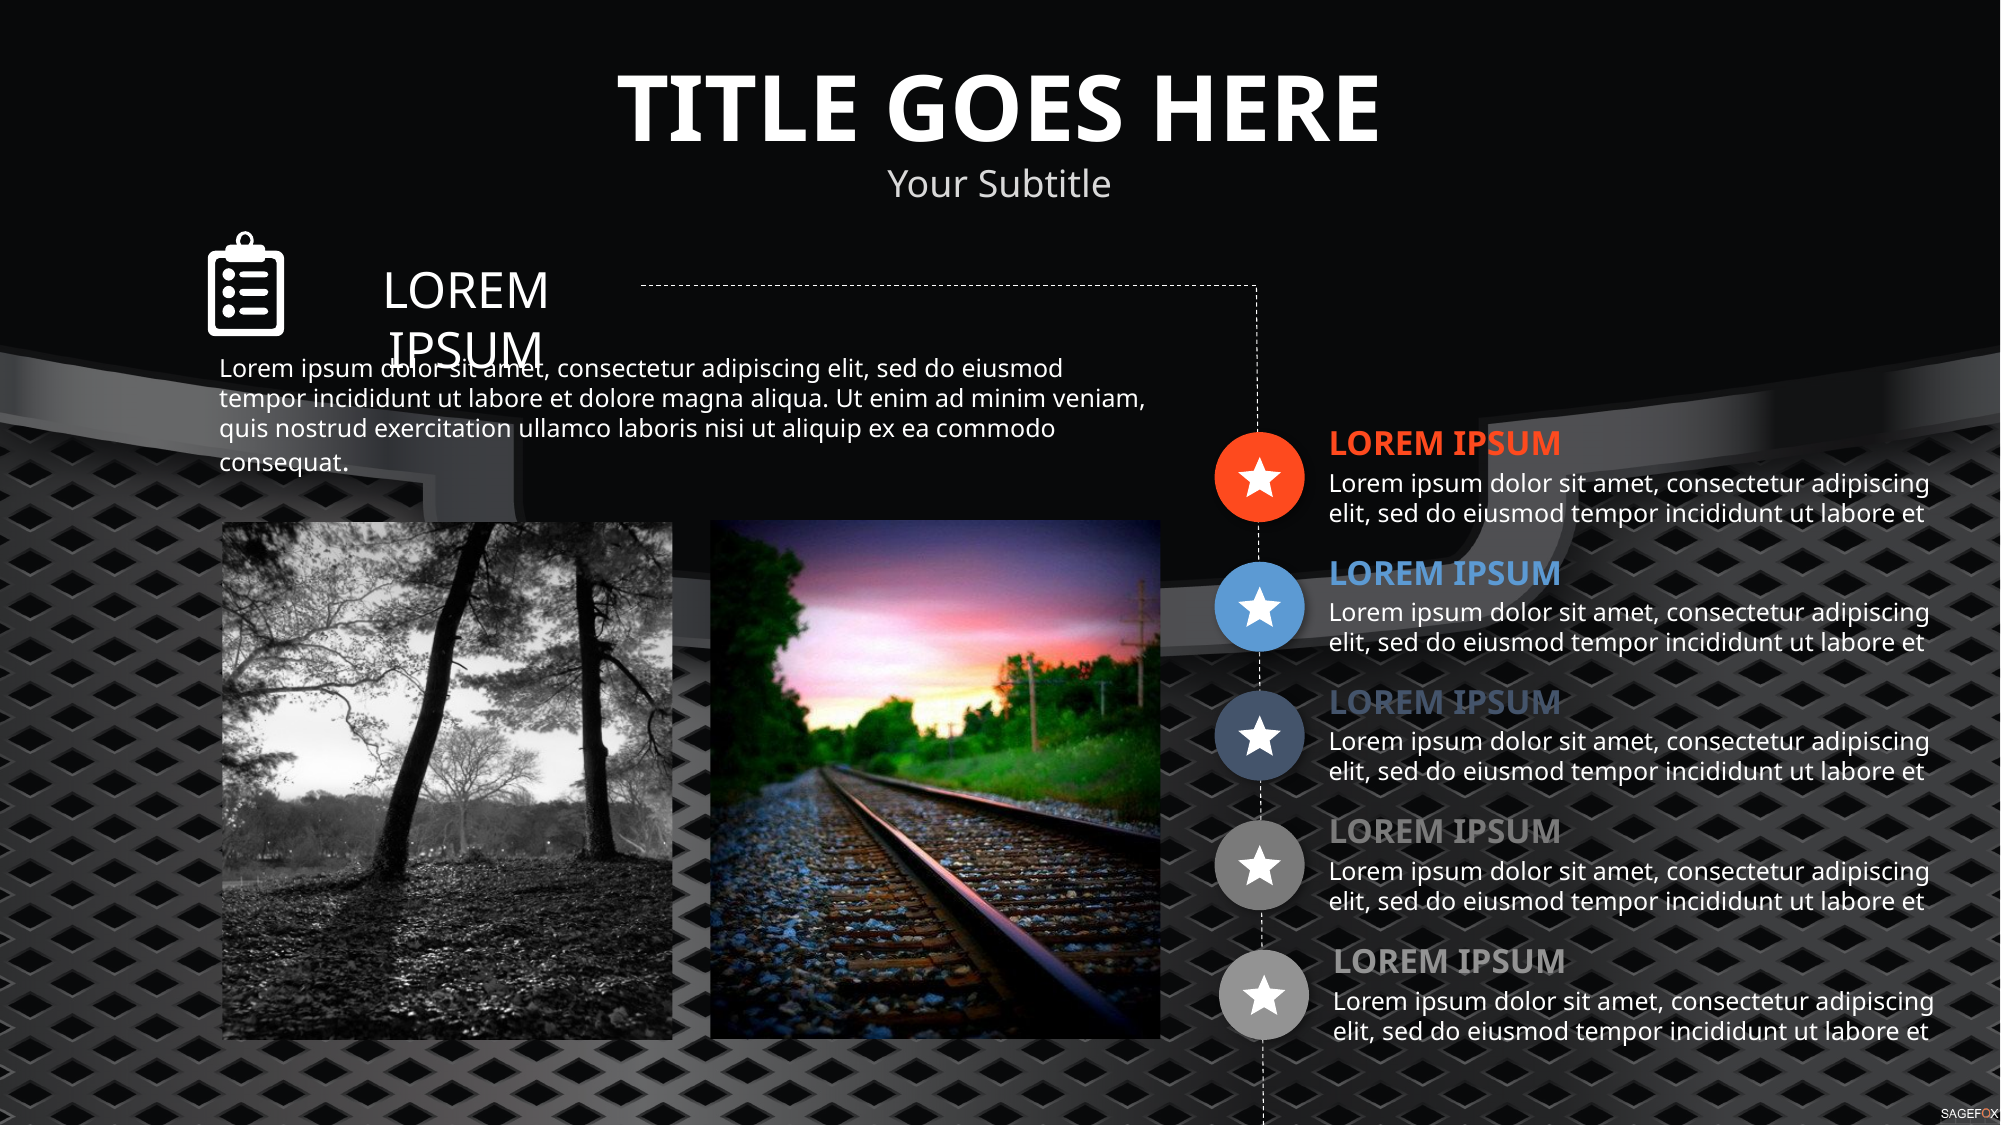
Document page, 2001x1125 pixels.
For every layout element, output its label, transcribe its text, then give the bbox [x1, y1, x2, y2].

text_box Lorem ipsum dolor sit amet, consectetur adipiscing elit, sed do eiusmod tempor incididunt ut labore et dolore magna aliqua. Ut enim ad minim veniam, quis nostrud exercitation ullamco laboris nisi ut aliquip ex ea commodo consequat. [204, 344, 1168, 485]
text_box [709, 520, 1161, 1039]
text_box LOREM IPSUM [292, 250, 642, 344]
picture [0, 0, 2001, 1125]
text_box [207, 231, 285, 337]
text_box TITLE GOES HERE Your Subtitle [548, 42, 1452, 212]
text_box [1214, 561, 1305, 652]
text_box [1214, 820, 1305, 911]
text_box [221, 521, 673, 1041]
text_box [1256, 523, 1264, 561]
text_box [1256, 911, 1264, 949]
text_box LOREM IPSUM Lorem ipsum dolor sit amet, consectetur adipiscing elit, sed do eiusmod tempor incididunt ut labore et [1322, 935, 1958, 1050]
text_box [1218, 949, 1309, 1040]
text_box LOREM IPSUM Lorem ipsum dolor sit amet, consectetur adipiscing elit, sed do eiusmod tempor incididunt ut labore et [1318, 546, 1953, 662]
text_box LOREM IPSUM Lorem ipsum dolor sit amet, consectetur adipiscing elit, sed do eiusmod tempor incididunt ut labore et [1318, 805, 1953, 921]
text_box LOREM IPSUM Lorem ipsum dolor sit amet, consectetur adipiscing elit, sed do eiusmod tempor incididunt ut labore et [1318, 417, 1953, 533]
text_box LOREM IPSUM Lorem ipsum dolor sit amet, consectetur adipiscing elit, sed do eiusmod tempor incididunt ut labore et [1318, 675, 1953, 791]
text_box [1256, 1040, 1264, 1125]
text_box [1214, 690, 1305, 781]
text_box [1256, 781, 1264, 820]
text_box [1256, 652, 1264, 690]
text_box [1214, 432, 1305, 523]
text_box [1256, 287, 1264, 432]
